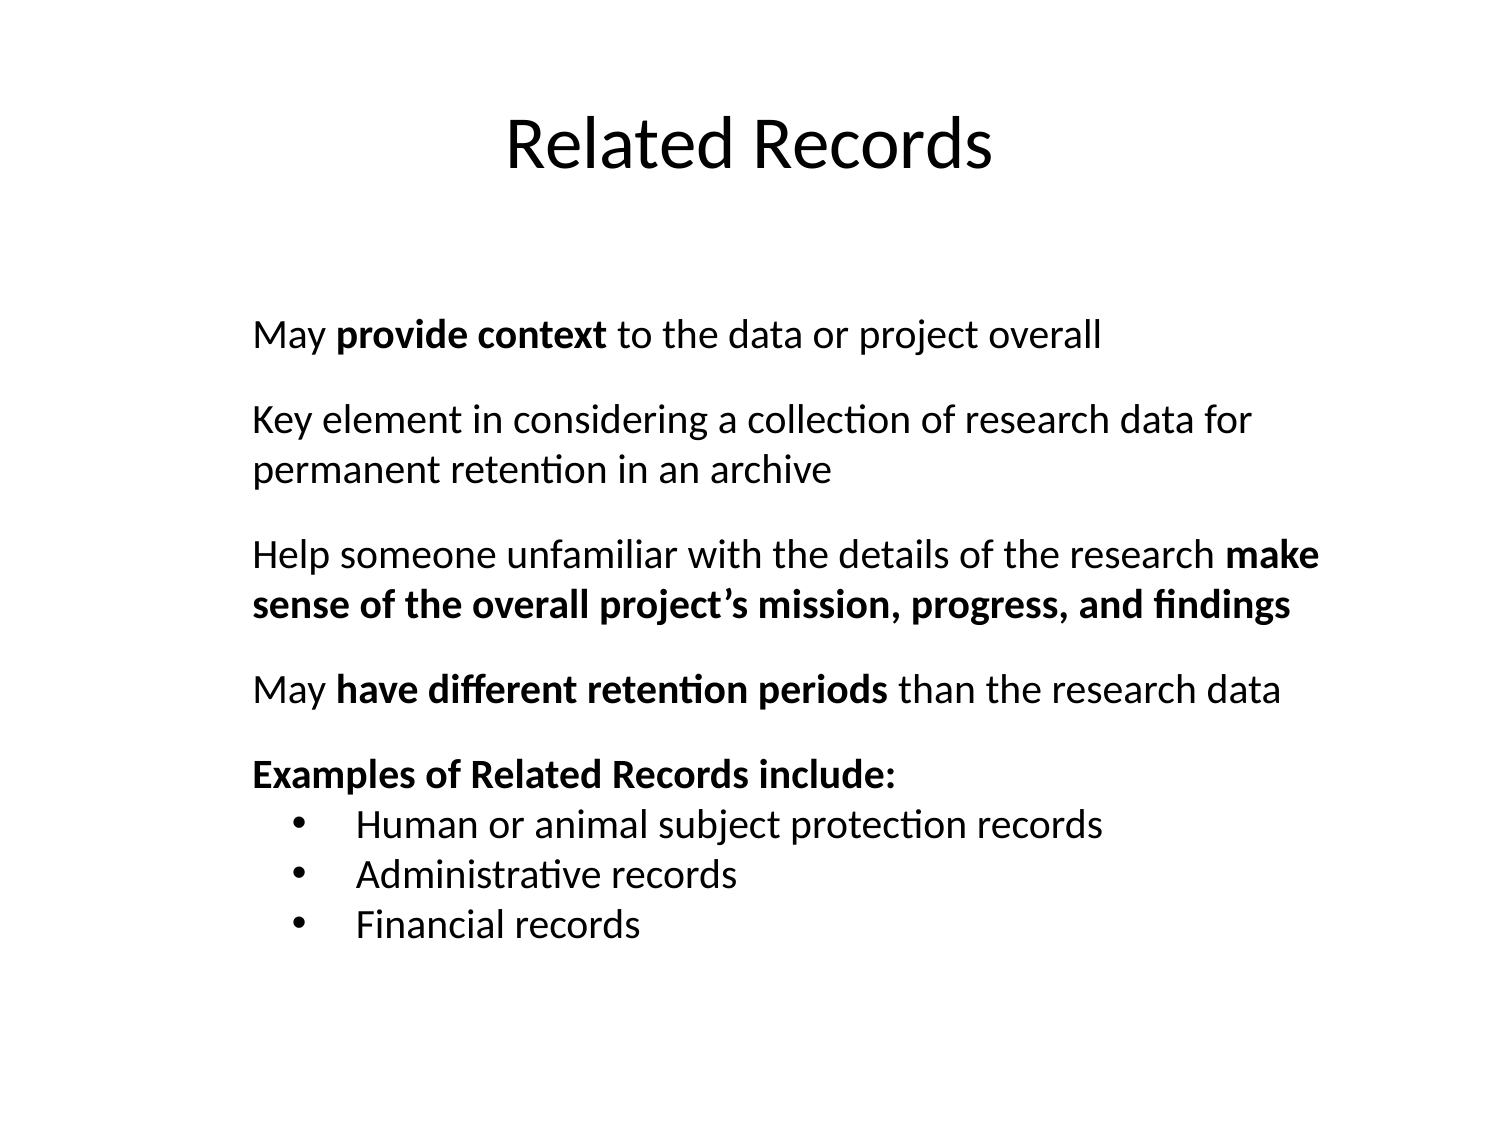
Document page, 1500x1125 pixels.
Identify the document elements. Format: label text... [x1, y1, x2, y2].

text_box May provide context to the data or project overall Key element in considering a collection of research data for permanent retention in an archive Help someone unfamiliar with the details of the research make sense of the overall project’s mission, progress, and findings May have different retention periods than the research data Examples of Related Records include: Human or animal subject protection records Administrative records Financial records [87, 299, 1413, 1125]
title Related Records [75, 45, 1425, 233]
